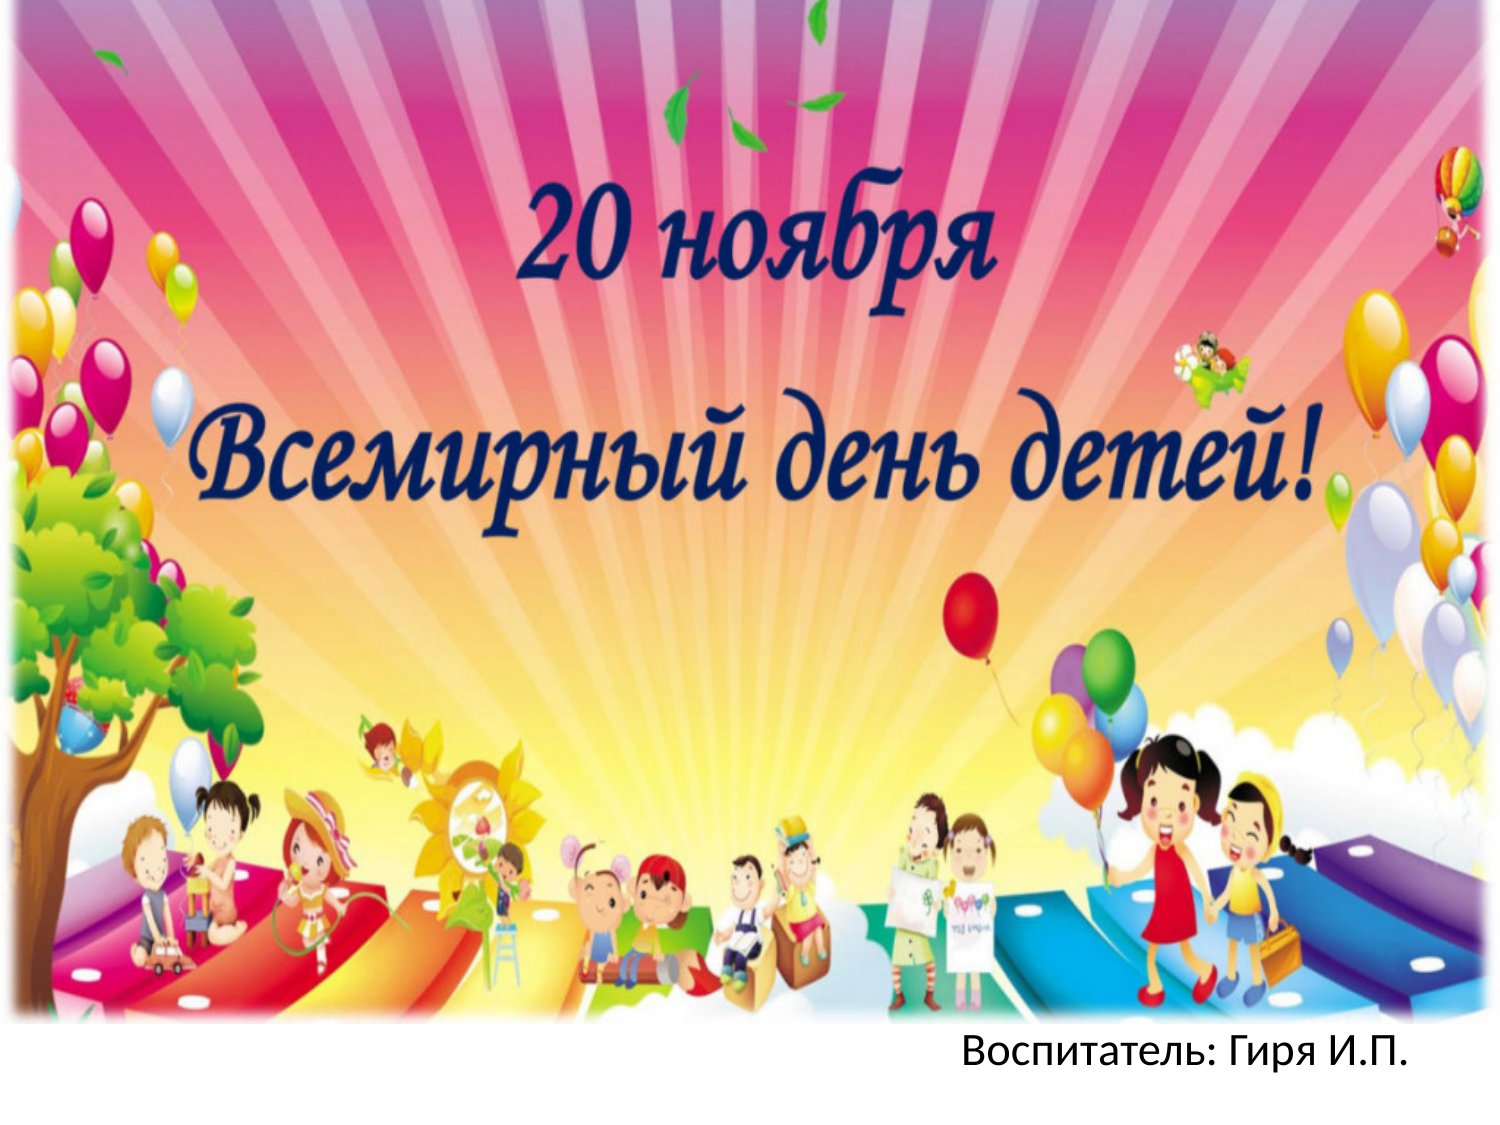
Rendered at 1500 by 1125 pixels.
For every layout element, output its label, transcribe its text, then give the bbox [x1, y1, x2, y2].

picture [0, 0, 1500, 1024]
list Воспитатель: Гиря И.П. [75, 1031, 1425, 1083]
